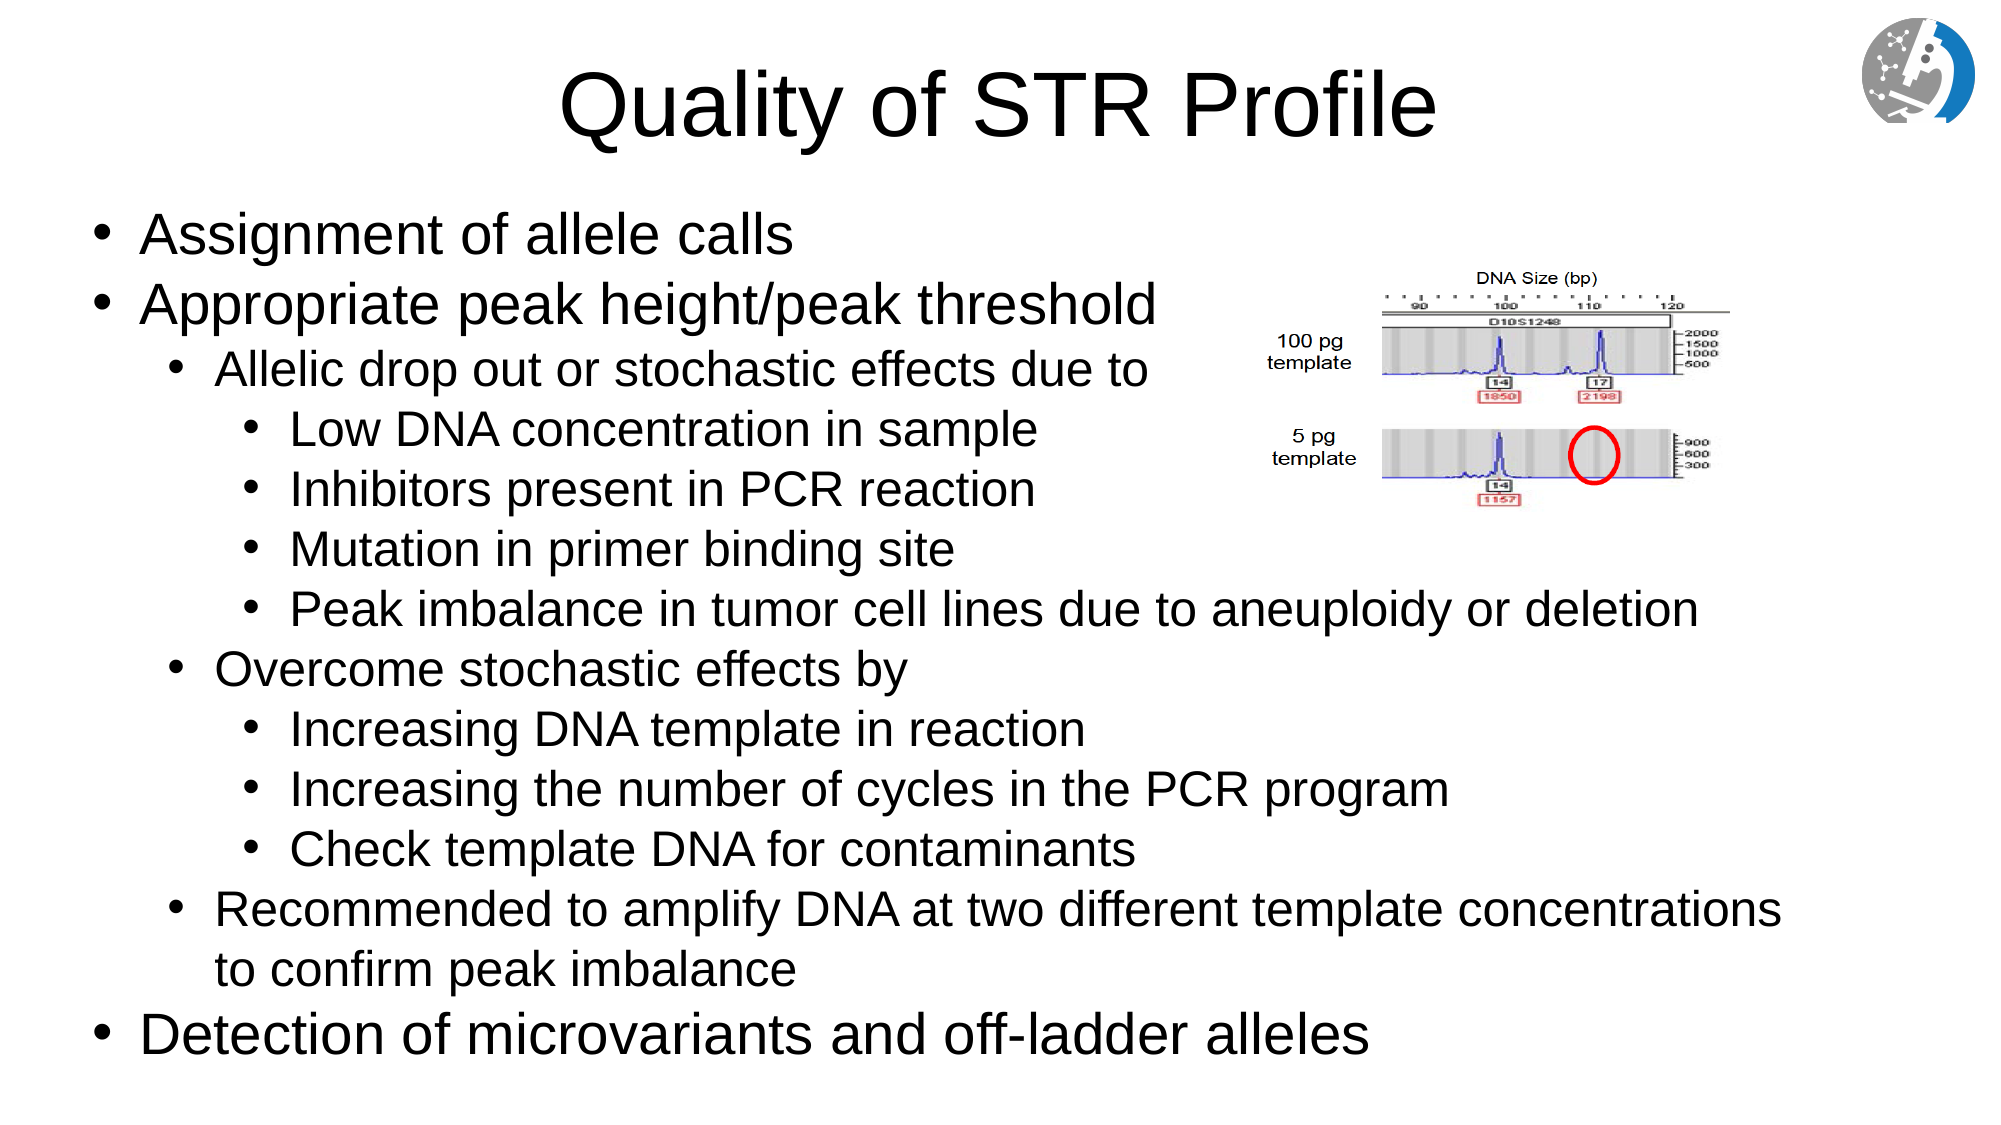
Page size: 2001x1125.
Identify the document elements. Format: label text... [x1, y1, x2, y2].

title Quality of STR Profile [249, 24, 1750, 175]
picture [1260, 263, 1731, 512]
picture [1862, 18, 1975, 123]
text_box Assignment of allele calls Appropriate peak height/peak threshold Allelic drop out or stochastic effects due to Low DNA concentration in sample Inhibitors present in PCR reaction Mutation in primer binding site Peak imbalance in tumor cell lines due to aneuploidy or deletion Overcome stochastic effects by Increasing DNA template in reaction Increasing the number of cycles in the PCR program Check template DNA for contaminants Recommended to amplify DNA at two different template concentrations to confirm peak imbalance Detection of microvariants and off-ladder alleles [77, 189, 1844, 1074]
